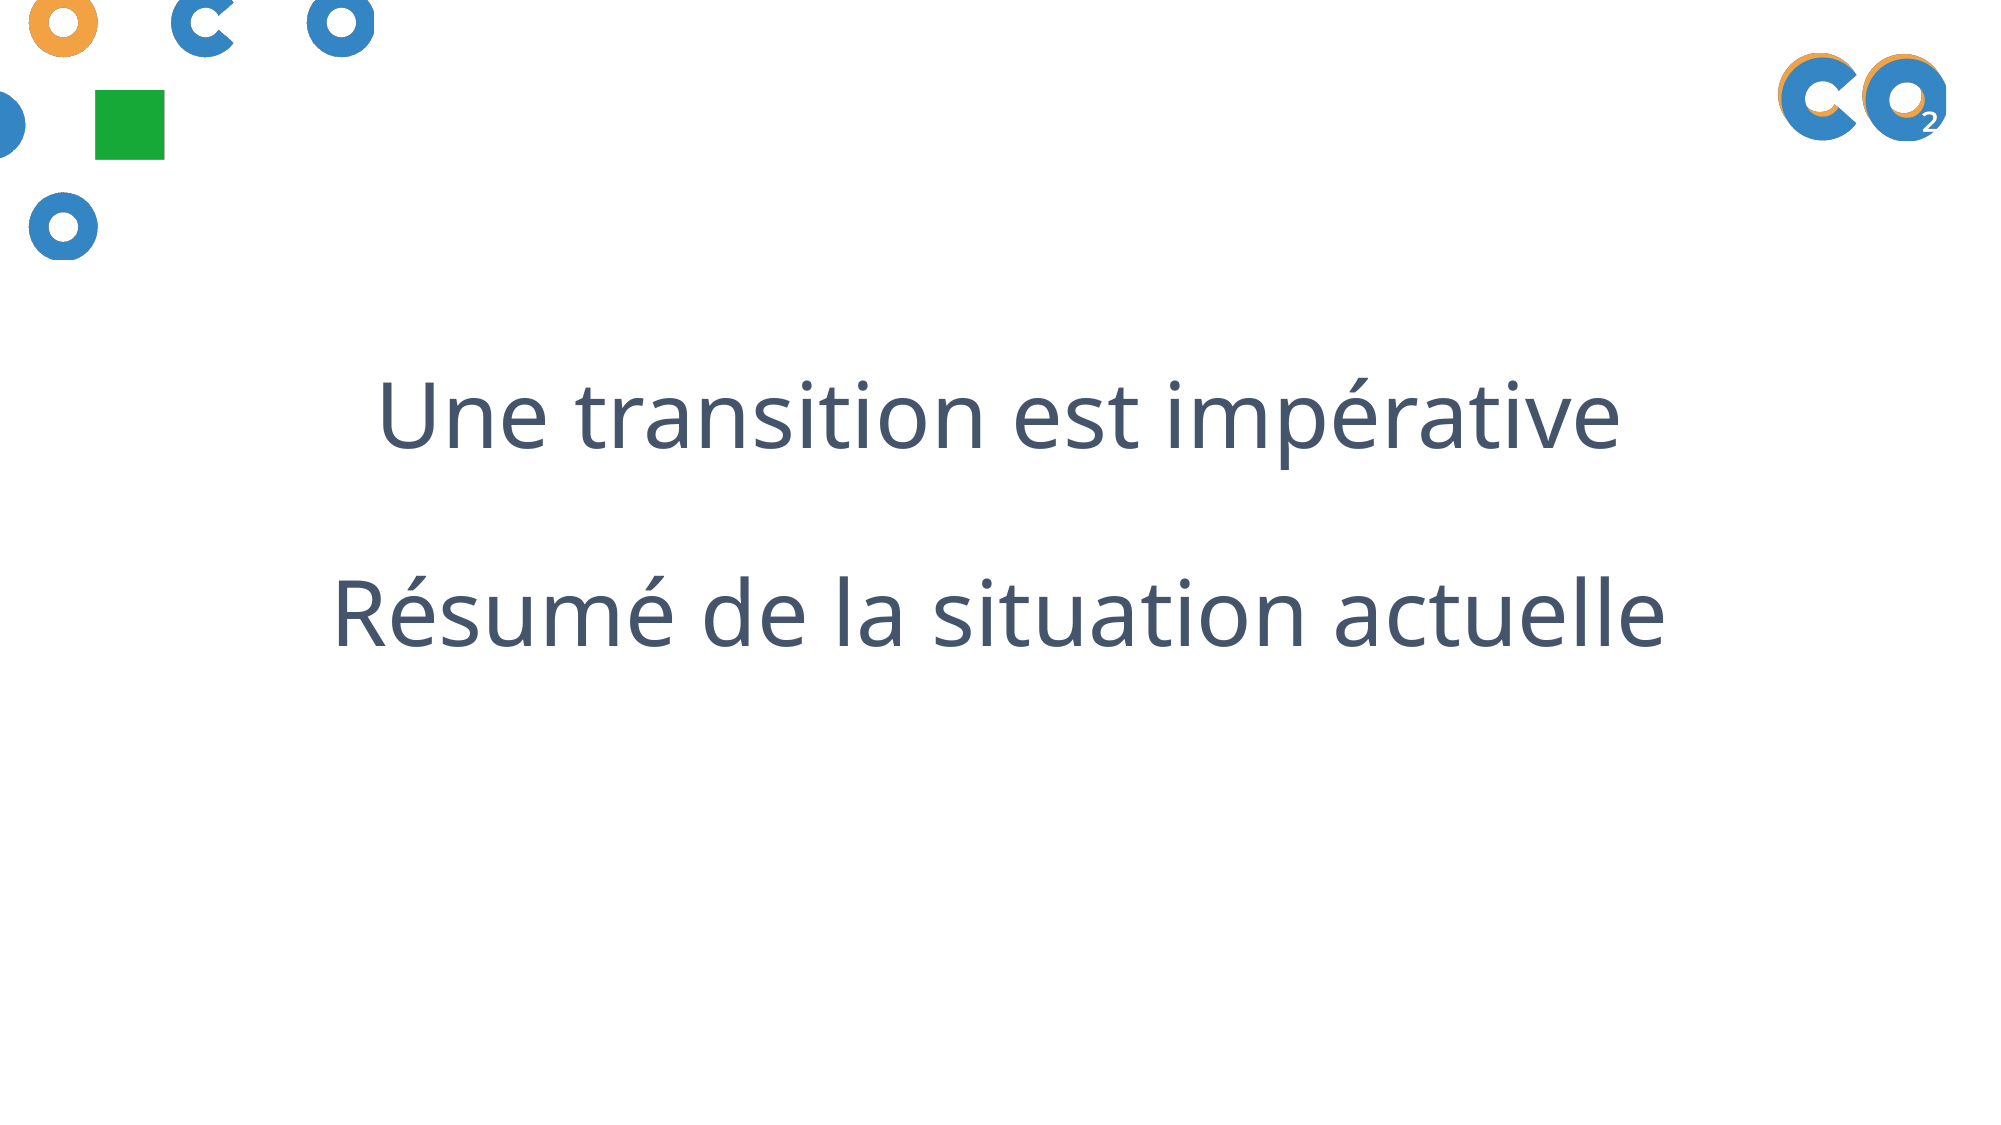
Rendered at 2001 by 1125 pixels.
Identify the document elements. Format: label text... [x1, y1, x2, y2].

picture [0, 0, 374, 260]
picture [1778, 53, 1947, 141]
title Une transition est impérative Résumé de la situation actuelle [137, 408, 1863, 627]
